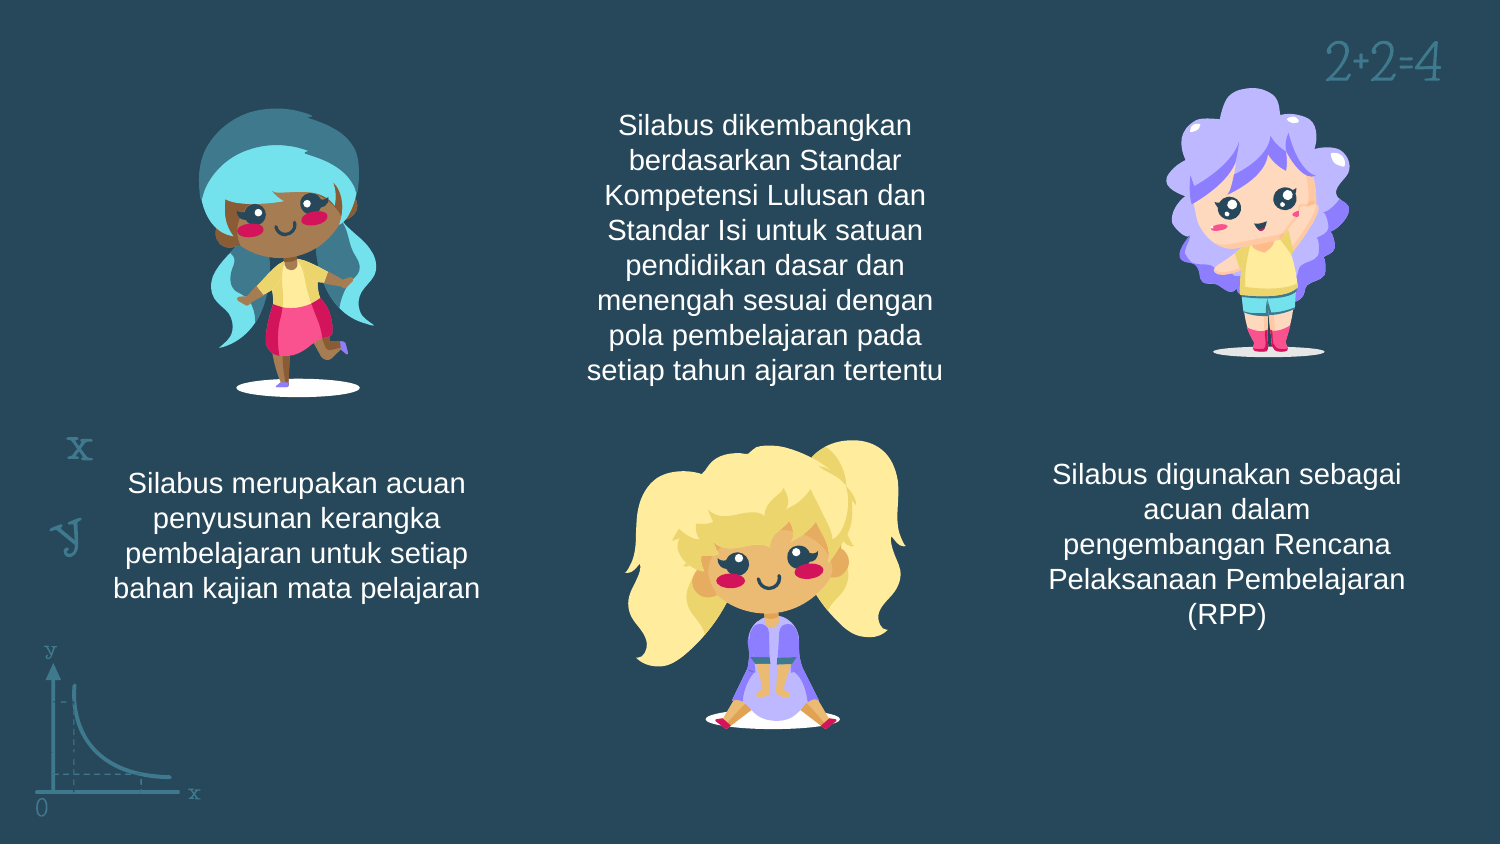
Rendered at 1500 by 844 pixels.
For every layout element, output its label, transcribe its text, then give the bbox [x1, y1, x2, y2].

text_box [1158, 87, 1354, 358]
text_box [624, 439, 907, 730]
subtitle Silabus merupakan acuan penyusunan kerangka pembelajaran untuk setiap bahan kajian mata pelajaran [95, 449, 498, 623]
subtitle Silabus digunakan sebagai acuan dalam pengembangan Rencana Pelaksanaan Pembelajaran (RPP) [1026, 440, 1429, 614]
subtitle Silabus dikembangkan berdasarkan Standar Kompetensi Lulusan dan Standar Isi untuk satuan pendidikan dasar dan menengah sesuai dengan pola pembelajaran pada setiap tahun ajaran tertentu [564, 91, 967, 417]
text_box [193, 109, 379, 398]
